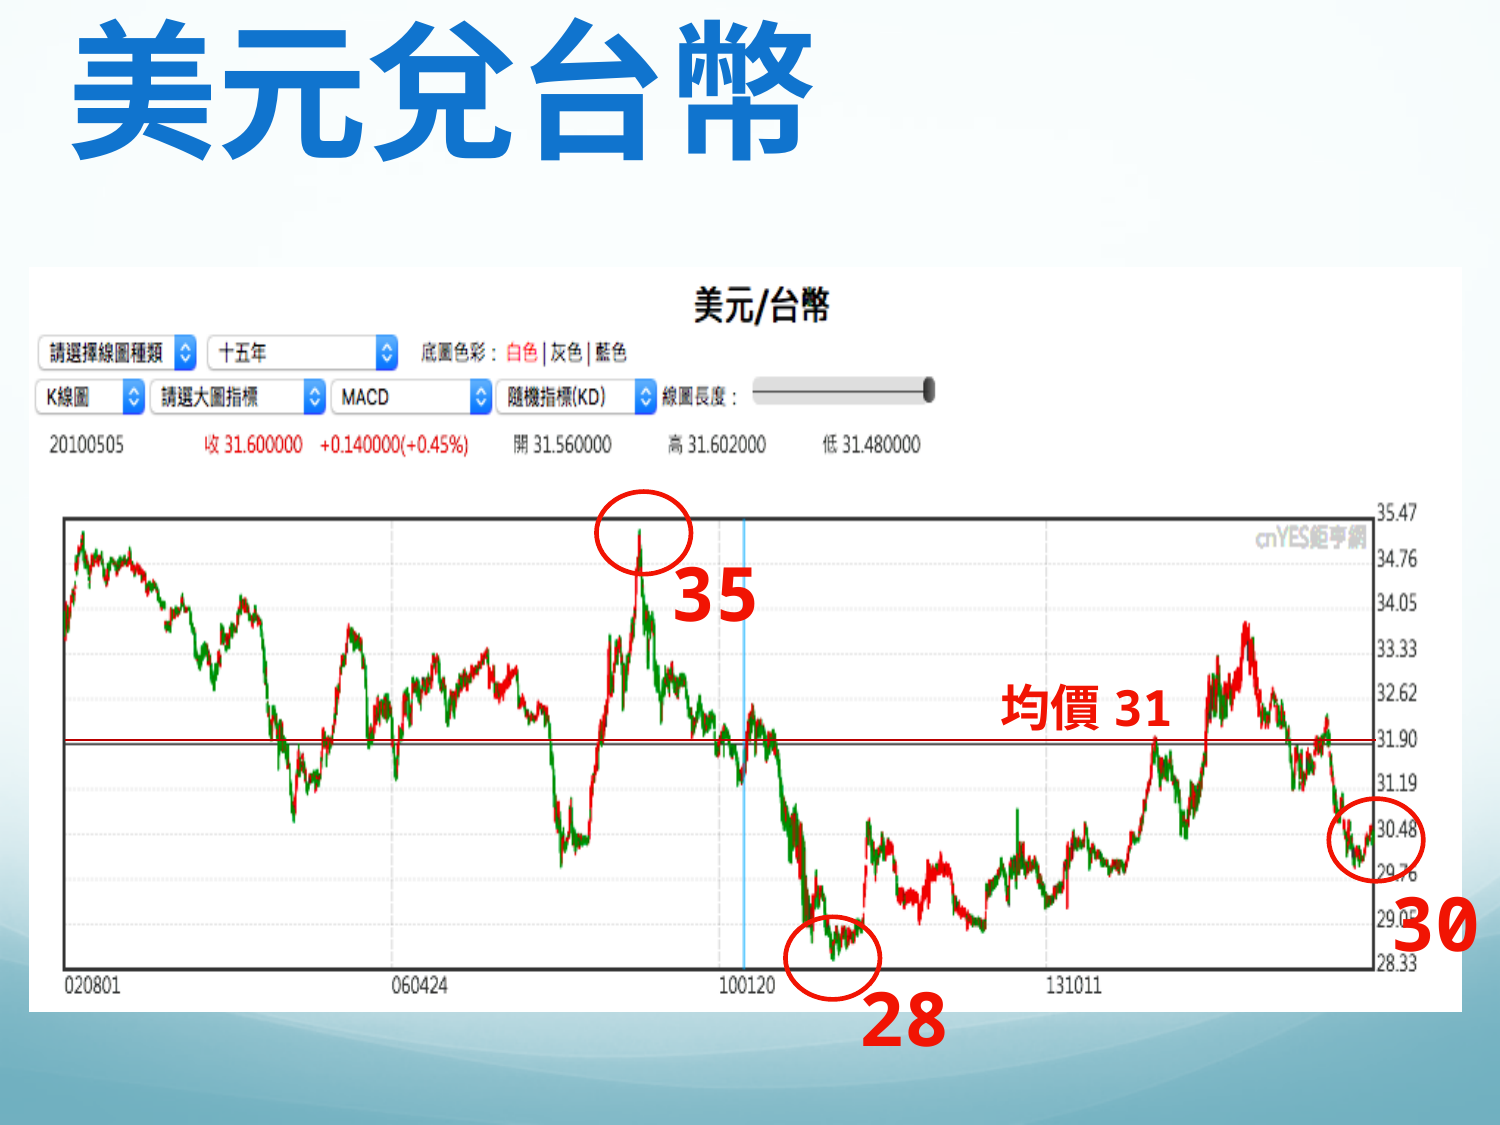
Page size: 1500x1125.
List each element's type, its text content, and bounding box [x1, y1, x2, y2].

text_box 28 [844, 1030, 999, 1069]
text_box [1328, 798, 1500, 976]
picture [28, 266, 1462, 1012]
text_box 美元兌台幣 [53, 42, 1287, 133]
